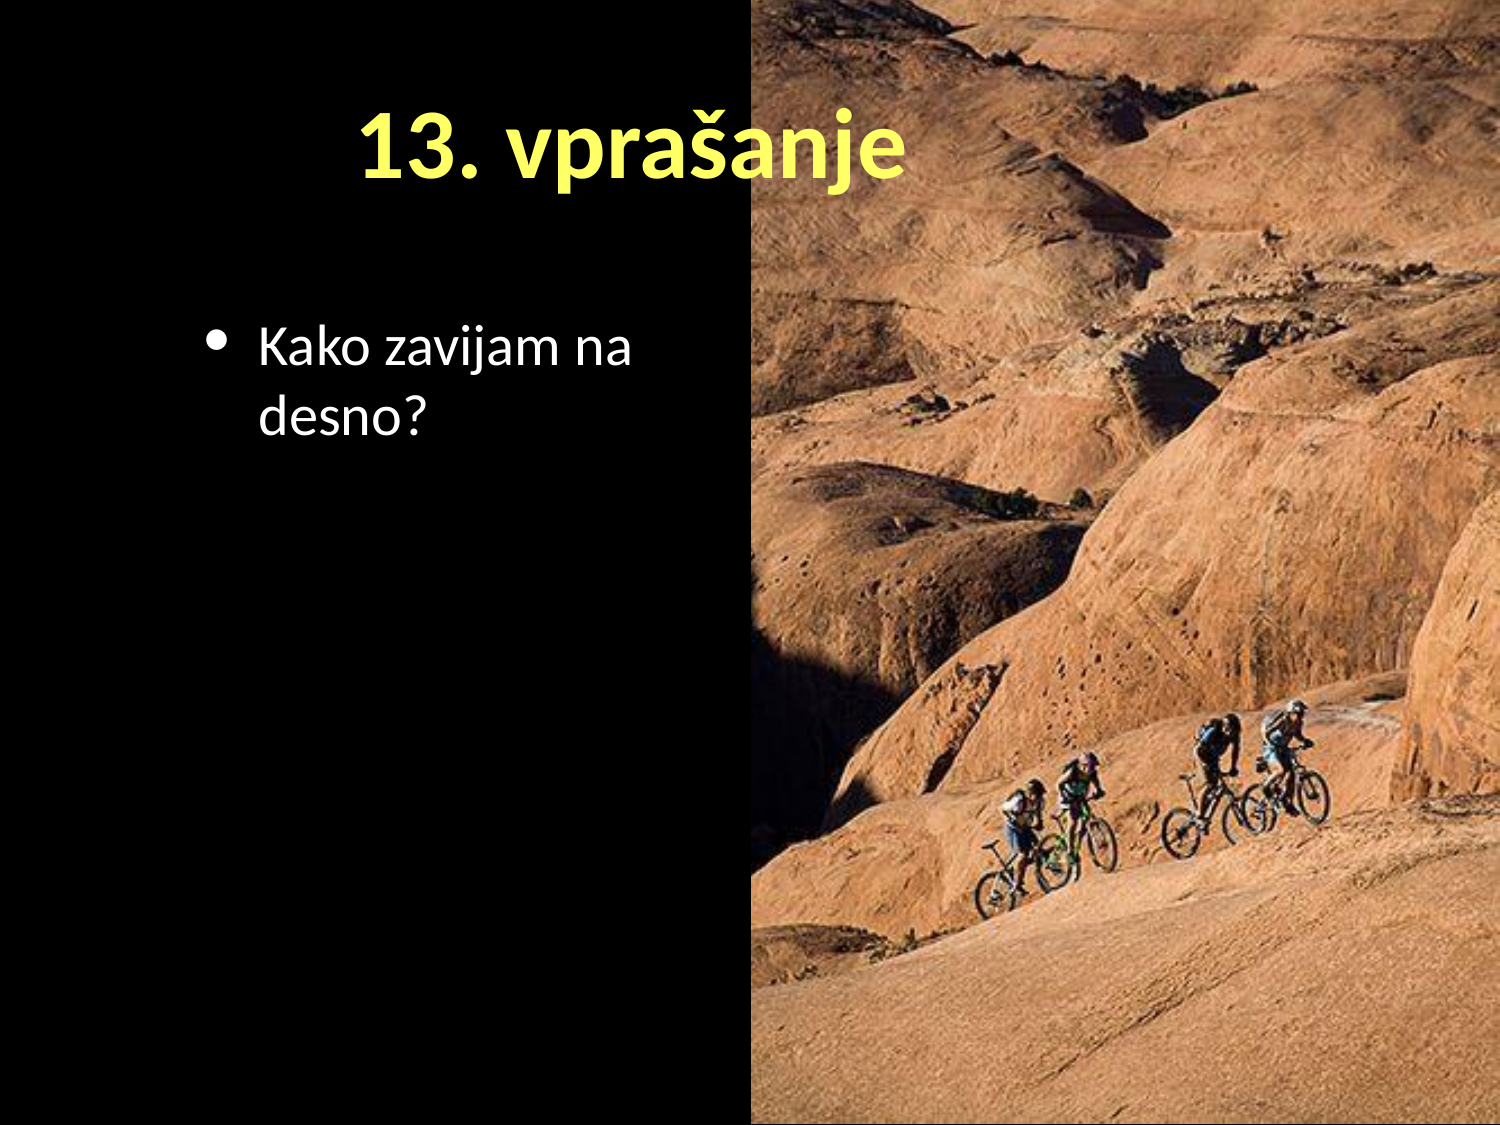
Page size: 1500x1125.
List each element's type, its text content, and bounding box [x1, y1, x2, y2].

title 13. vprašanje [75, 45, 746, 233]
list Kako zavijam na desno? [187, 299, 675, 475]
picture [751, 0, 1500, 1124]
